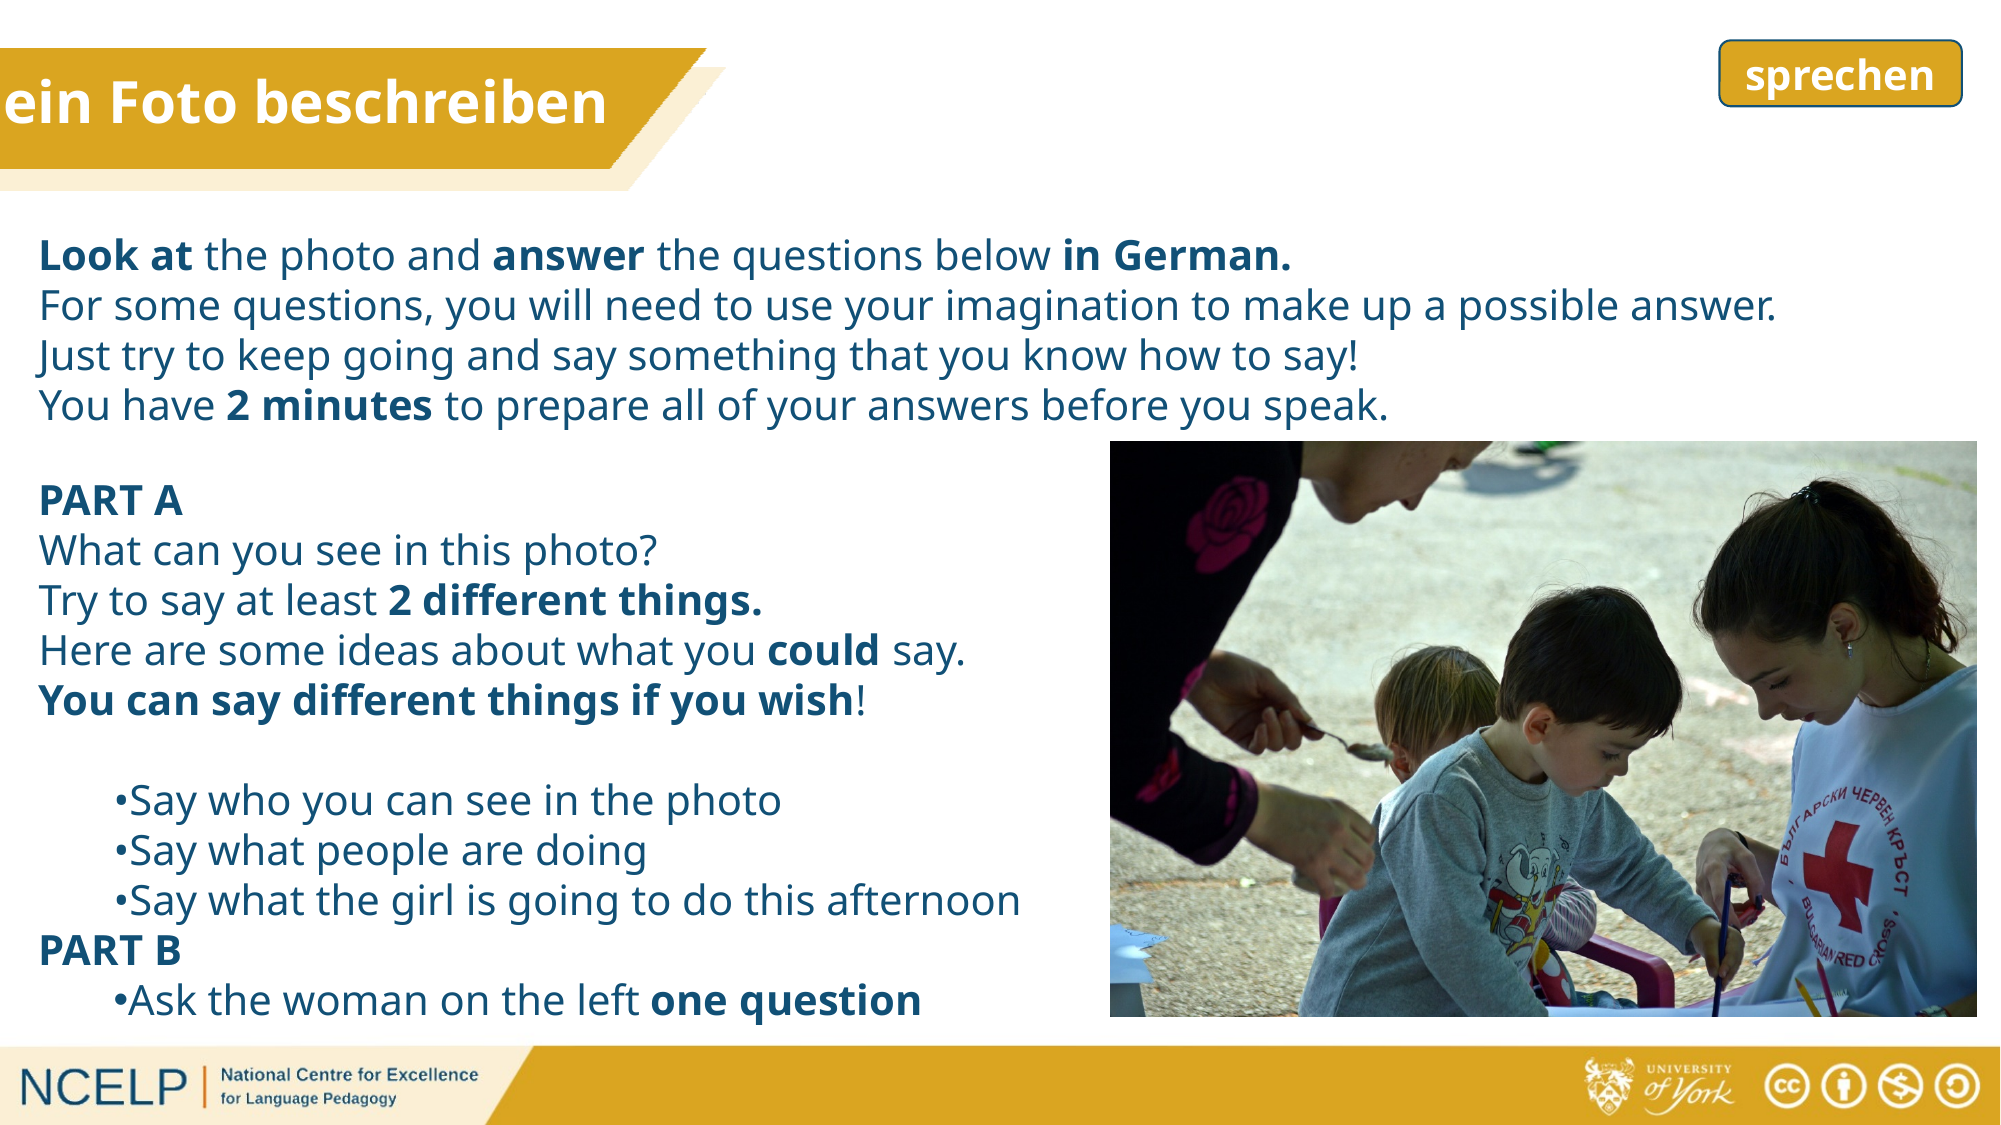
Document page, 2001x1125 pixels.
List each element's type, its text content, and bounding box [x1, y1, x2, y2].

picture [0, 0, 2001, 1125]
text_box sprechen [1718, 39, 1963, 108]
text_box Look at the photo and answer the questions below in German. For some questions, you will need to use your imagination to make up a possible answer. Just try to keep going and say something that you know how to say! You have 2 minutes to prepare all of your answers before you speak. PART A What can you see in this photo? Try to say at least 2 different things. Here are some ideas about what you could say. You can say different things if you wish! •Say who you can see in the photo •Say what people are doing •Say what the girl is going to do this afternoon PART B Ask the woman on the left one question [23, 221, 1961, 1032]
